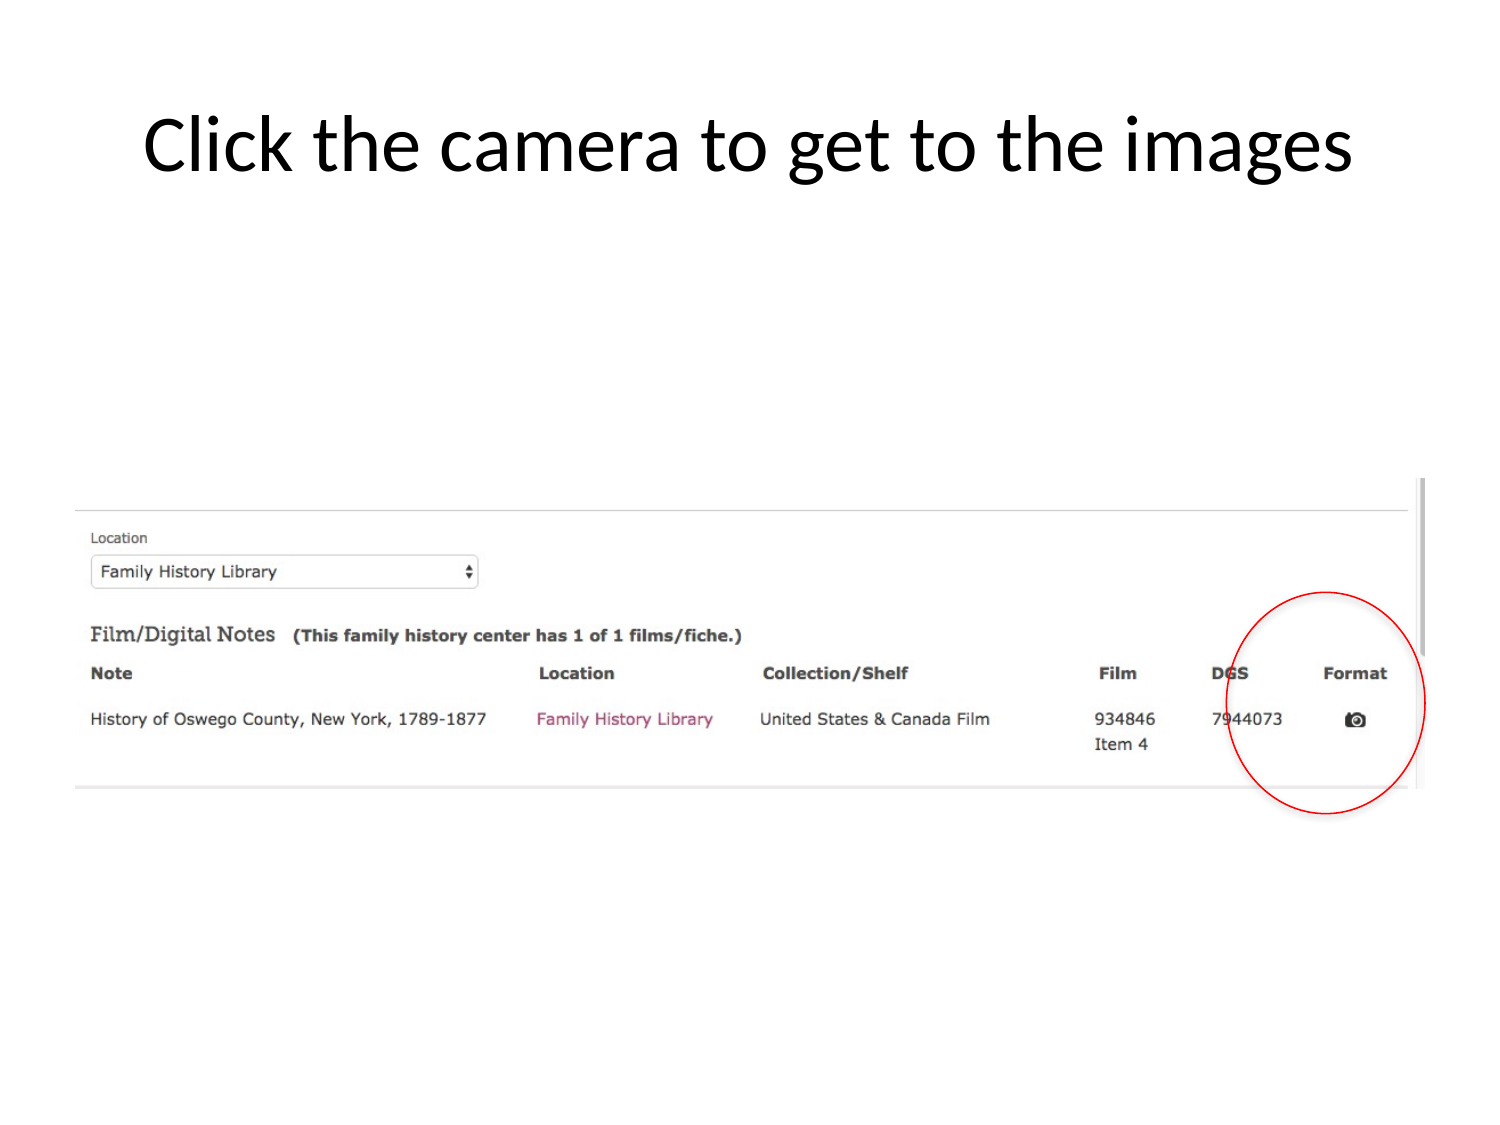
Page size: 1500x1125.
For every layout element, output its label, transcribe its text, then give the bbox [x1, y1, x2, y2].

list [74, 262, 1426, 1006]
title Click the camera to get to the images [75, 45, 1425, 233]
